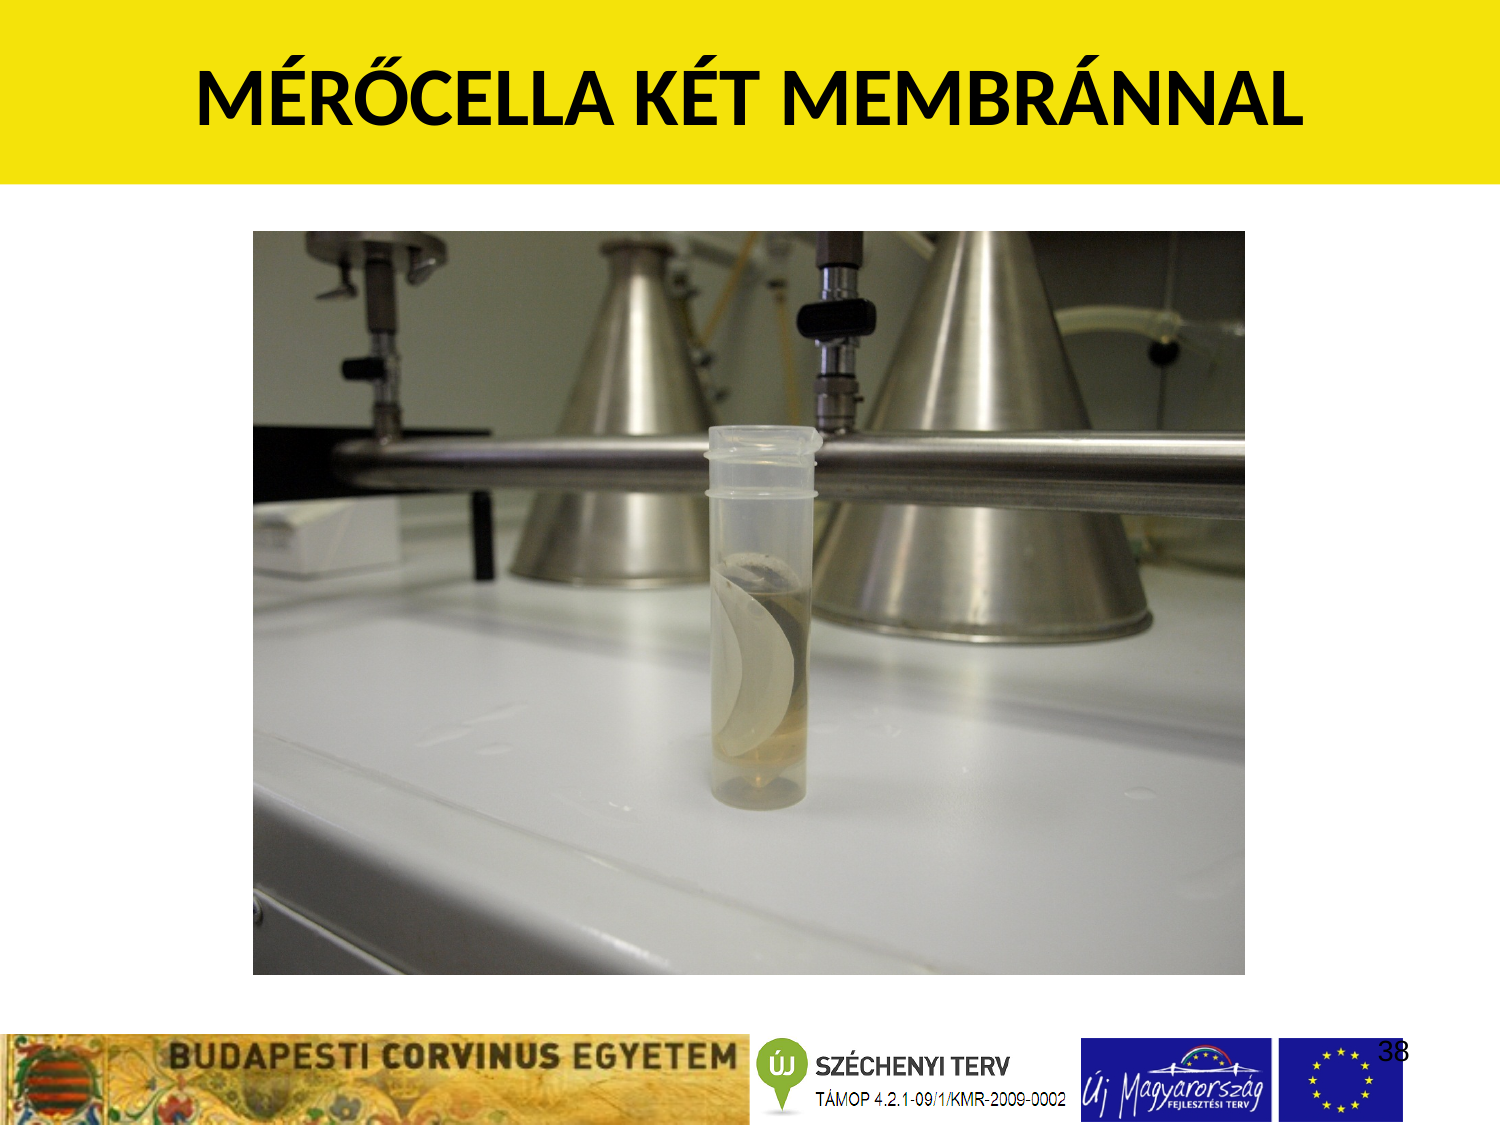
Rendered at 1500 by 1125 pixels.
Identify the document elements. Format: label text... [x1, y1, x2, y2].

slide_number 38 [1074, 1024, 1425, 1103]
picture [0, 1034, 1406, 1125]
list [253, 231, 1245, 975]
text_box MÉRŐCELLA KÉT MEMBRÁNNAL [0, 0, 1500, 185]
